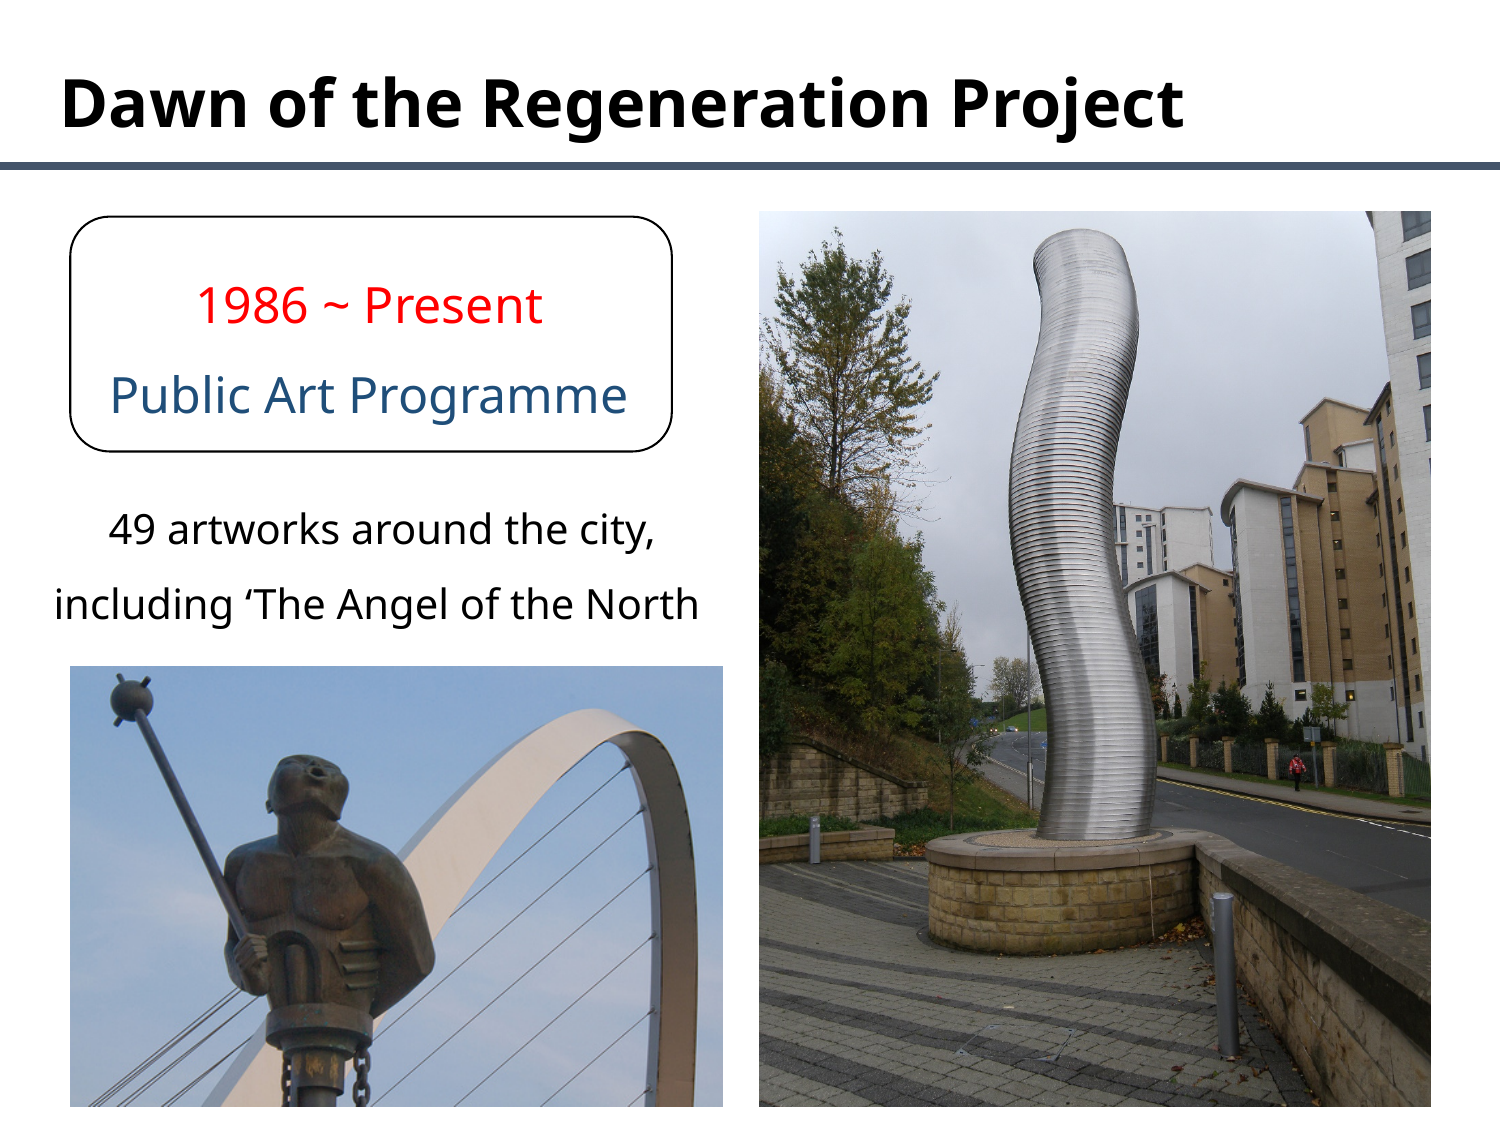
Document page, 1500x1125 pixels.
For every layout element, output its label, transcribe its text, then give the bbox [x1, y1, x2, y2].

text_box 49 artworks around the city, including ‘The Angel of the North [20, 470, 745, 636]
picture [759, 211, 1431, 1107]
picture [70, 666, 723, 1107]
text_box [69, 215, 673, 453]
text_box Dawn of the Regeneration Project [44, 53, 1444, 149]
text_box 1986 ~ Present Public Art Programme [85, 235, 654, 431]
